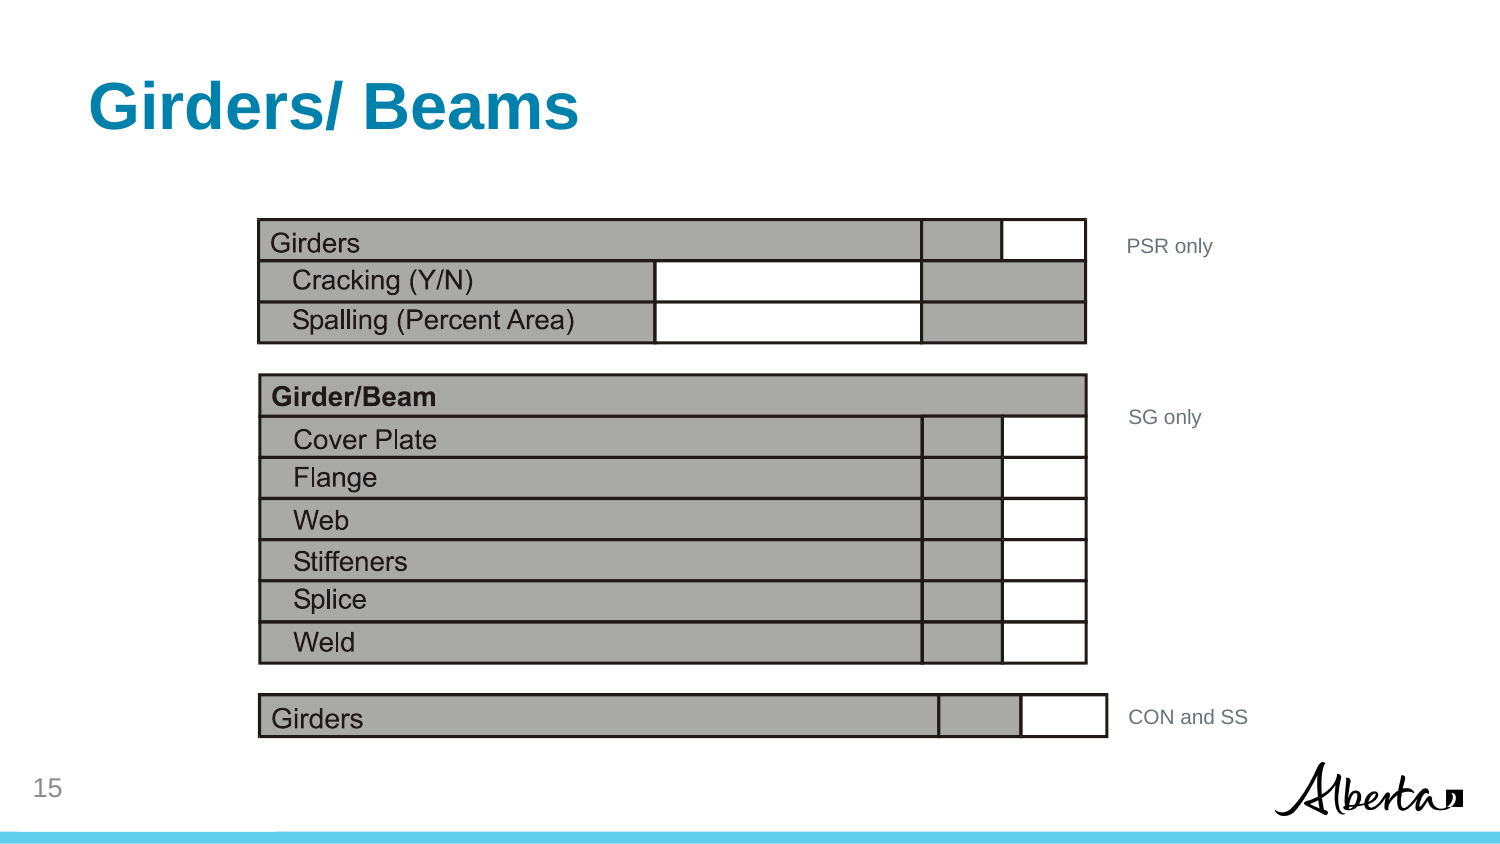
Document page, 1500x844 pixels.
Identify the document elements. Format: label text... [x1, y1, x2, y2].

picture [258, 373, 1088, 665]
title Girders/ Beams [88, 55, 1437, 141]
text_box CON and SS [1120, 679, 1258, 752]
picture [256, 217, 1088, 345]
picture [257, 692, 1109, 739]
slide_number 14 [17, 764, 356, 810]
text_box SG only [1120, 379, 1258, 452]
text_box PSR only [1118, 209, 1257, 282]
picture [1275, 762, 1463, 816]
